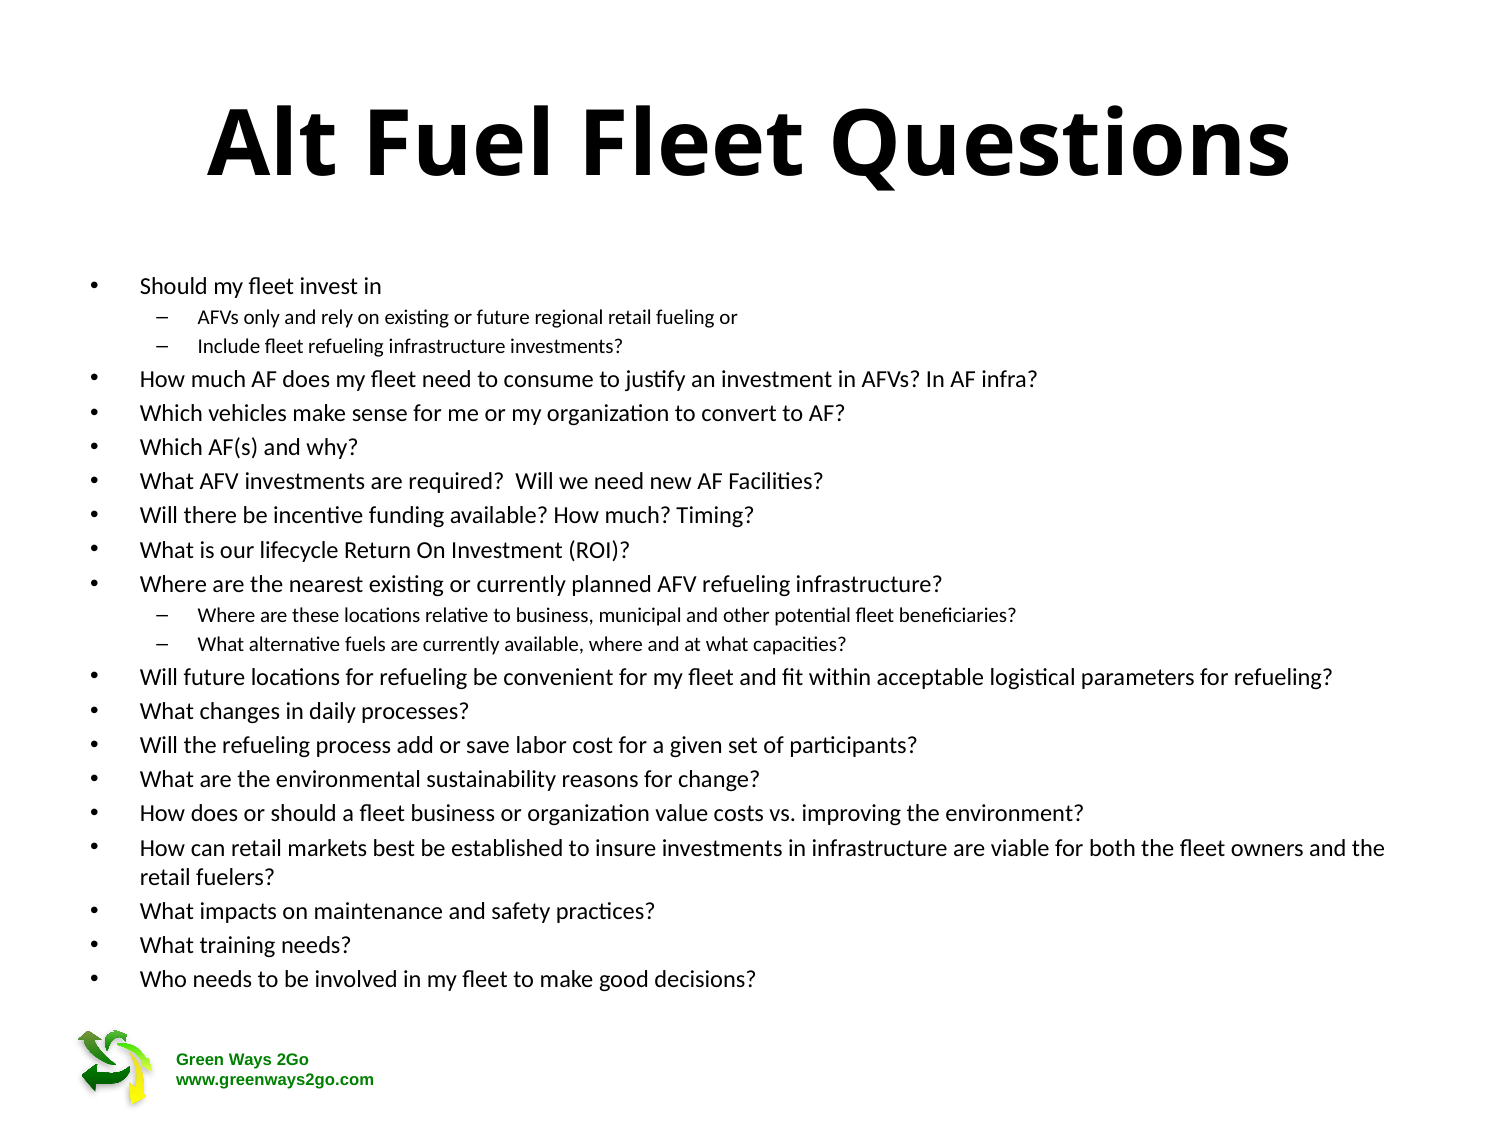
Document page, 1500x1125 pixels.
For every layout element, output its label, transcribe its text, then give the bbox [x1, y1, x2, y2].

list Should my fleet invest in AFVs only and rely on existing or future regional retail fueling or Include fleet refueling infrastructure investments? How much AF does my fleet need to consume to justify an investment in AFVs? In AF infra? Which vehicles make sense for me or my organization to convert to AF? Which AF(s) and why? What AFV investments are required? Will we need new AF Facilities? Will there be incentive funding available? How much? Timing? What is our lifecycle Return On Investment (ROI)? Where are the nearest existing or currently planned AFV refueling infrastructure? Where are these locations relative to business, municipal and other potential fleet beneficiaries? What alternative fuels are currently available, where and at what capacities? Will future locations for refueling be convenient for my fleet and fit within acceptable logistical parameters for refueling? What changes in daily processes? Will the refueling process add or save labor cost for a given set of participants? What are the environmental sustainability reasons for change? How does or should a fleet business or organization value costs vs. improving the environment? How can retail markets best be established to insure investments in infrastructure are viable for both the fleet owners and the retail fuelers? What impacts on maintenance and safety practices? What training needs? Who needs to be involved in my fleet to make good decisions? [75, 262, 1425, 1005]
title Alt Fuel Fleet Questions [75, 45, 1425, 233]
